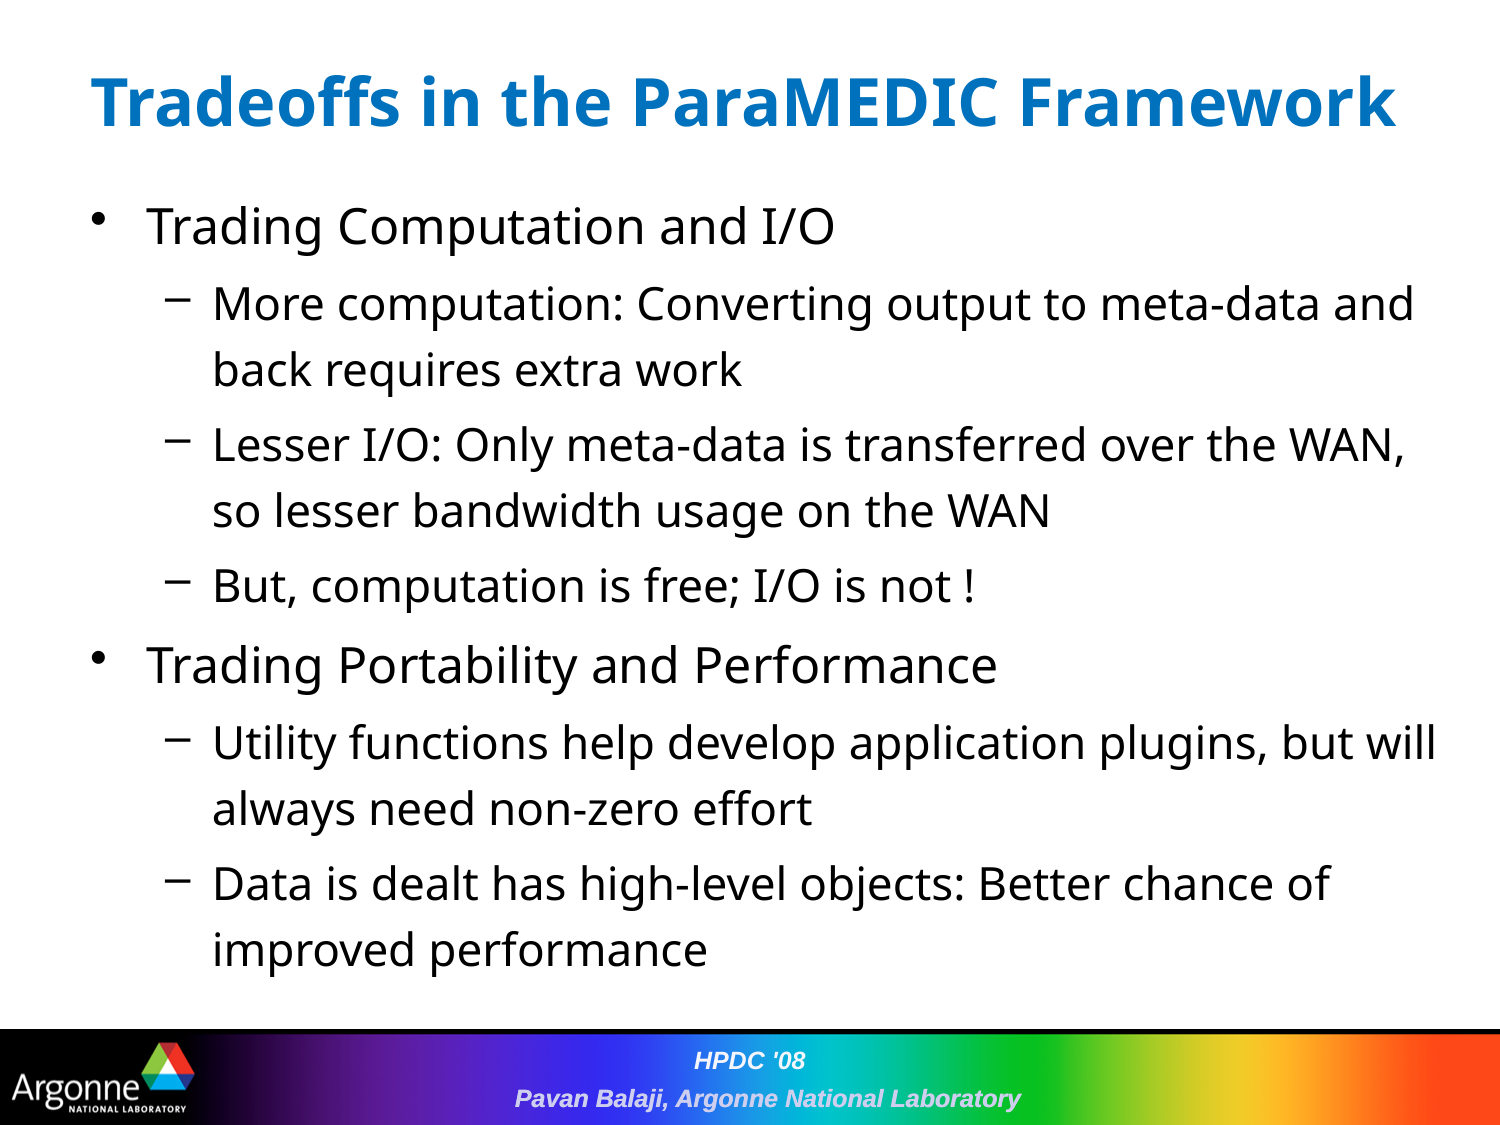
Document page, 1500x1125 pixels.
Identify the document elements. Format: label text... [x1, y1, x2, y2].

list Trading Computation and I/O More computation: Converting output to meta-data and back requires extra work Lesser I/O: Only meta-data is transferred over the WAN, so lesser bandwidth usage on the WAN But, computation is free; I/O is not ! Trading Portability and Performance Utility functions help develop application plugins, but will always need non-zero effort Data is dealt has high-level objects: Better chance of improved performance [74, 174, 1463, 1018]
title Tradeoffs in the ParaMEDIC Framework [74, 24, 1426, 174]
footer HPDC '08 [512, 1037, 988, 1088]
picture [0, 1029, 1500, 1125]
